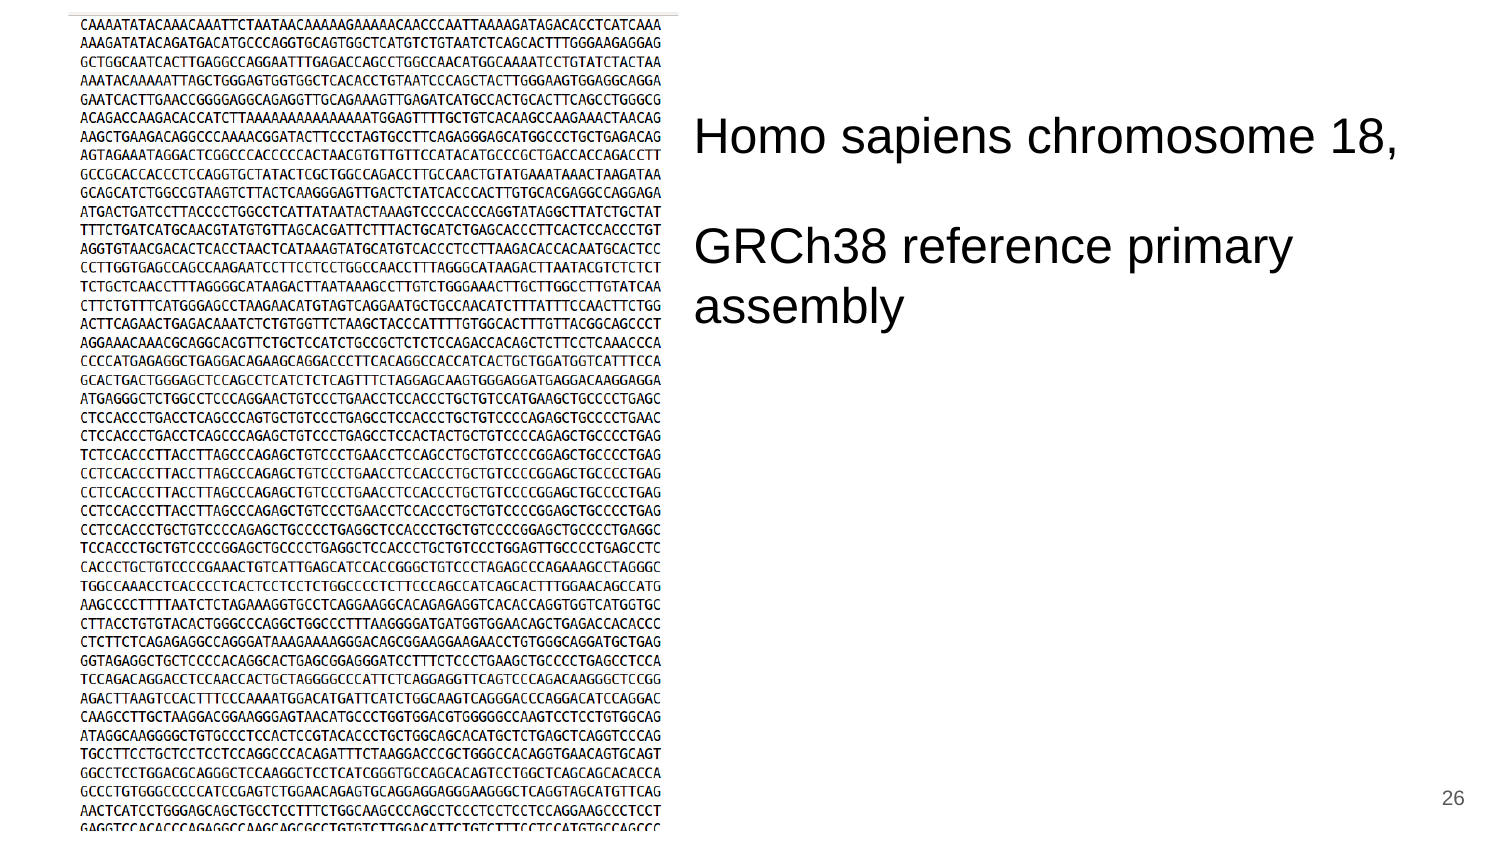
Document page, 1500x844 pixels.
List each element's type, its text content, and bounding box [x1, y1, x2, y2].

slide_number 26 [1389, 764, 1480, 830]
text_box Homo sapiens chromosome 18, GRCh38 reference primary assembly [683, 88, 1480, 268]
picture [68, 12, 679, 831]
